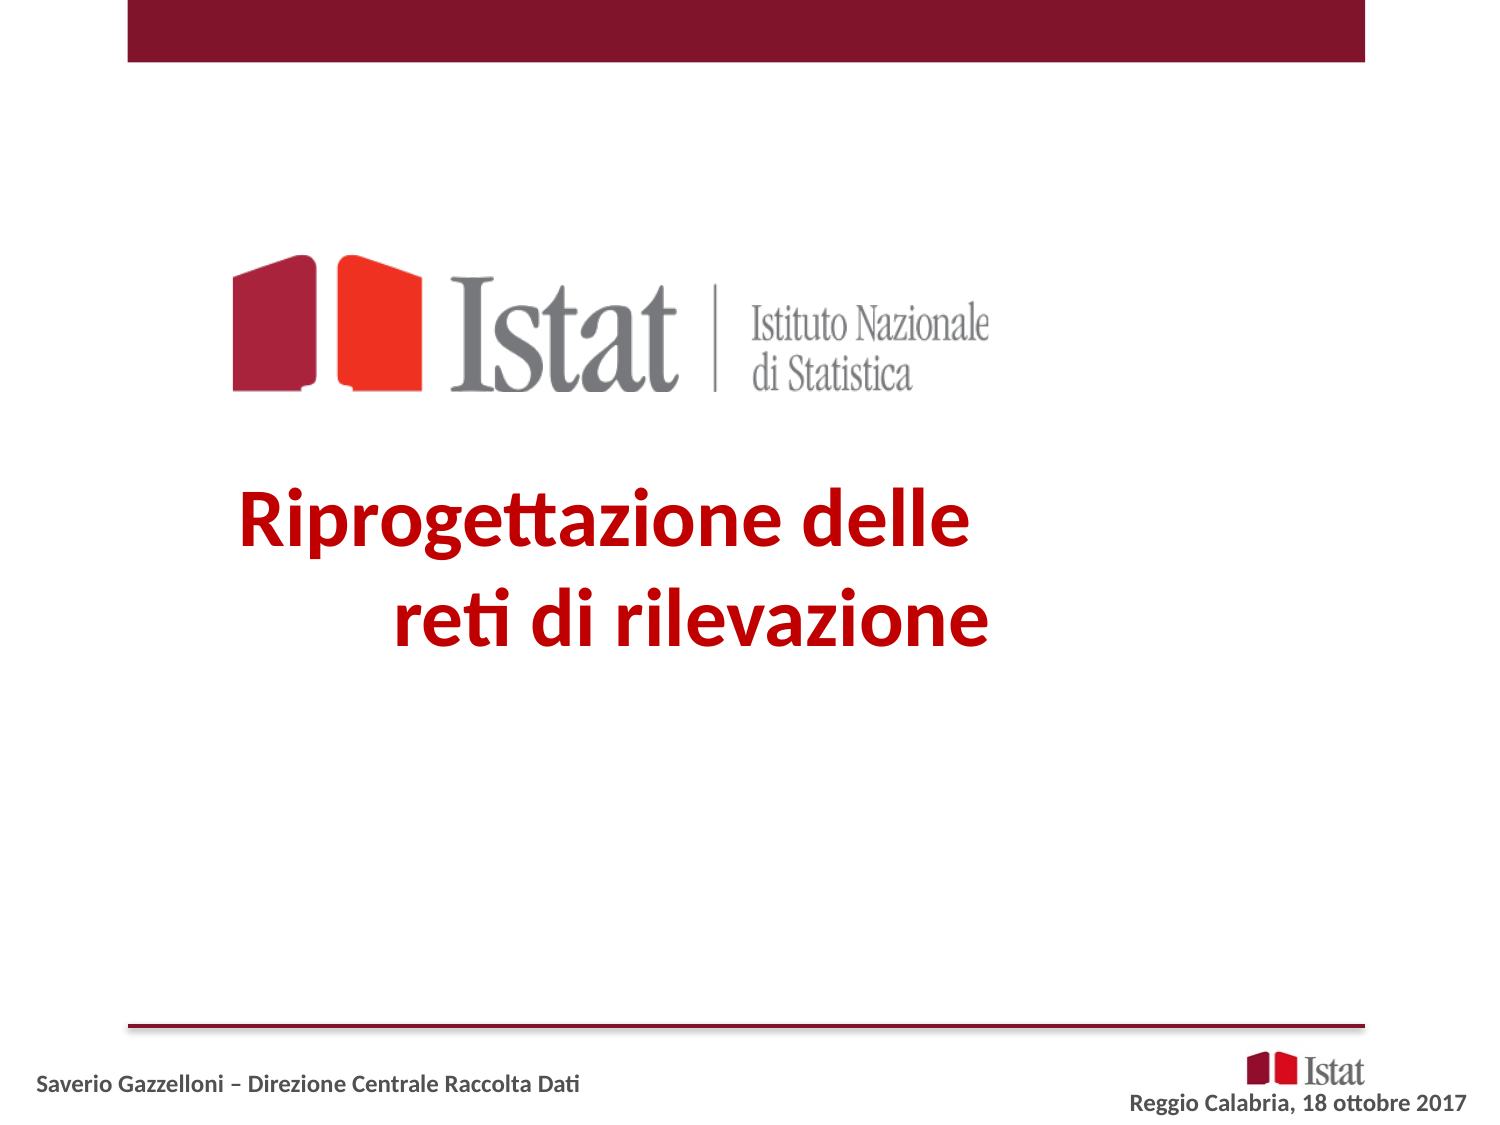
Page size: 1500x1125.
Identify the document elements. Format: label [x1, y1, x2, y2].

text_box [167, 254, 1006, 729]
text_box [21, 1035, 1484, 1125]
